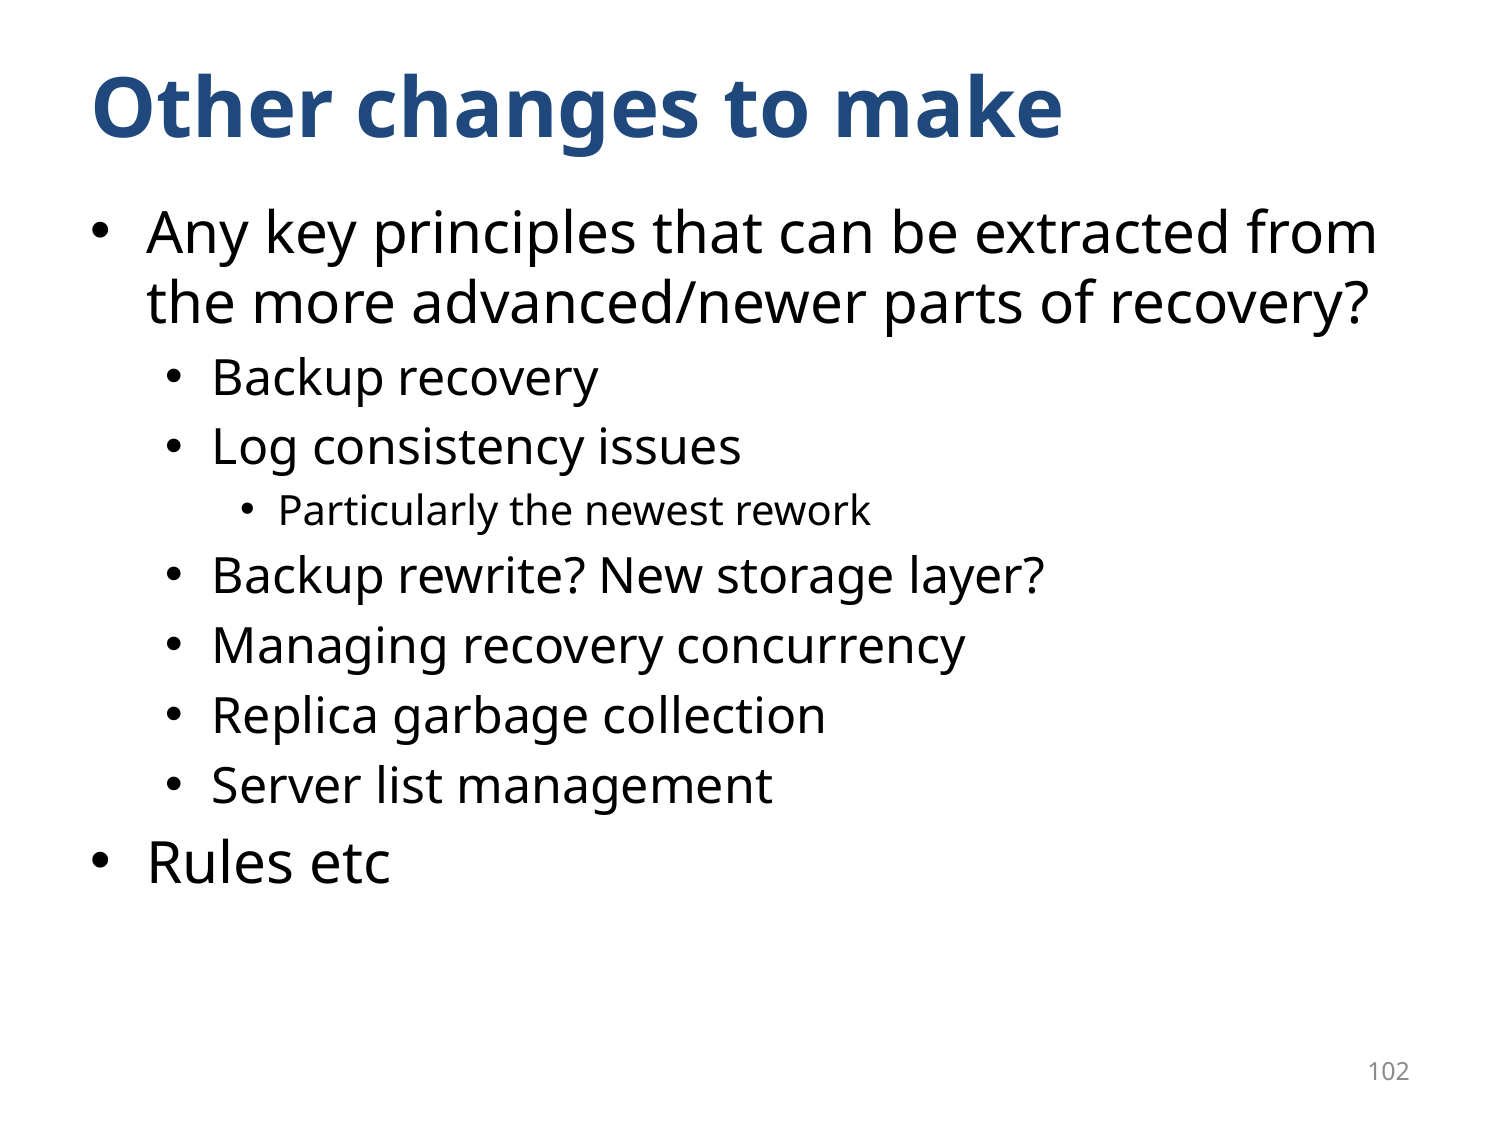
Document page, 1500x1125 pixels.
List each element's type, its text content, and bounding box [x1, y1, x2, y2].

title Other changes to make [75, 45, 1425, 163]
list Any key principles that can be extracted from the more advanced/newer parts of recovery? Backup recovery Log consistency issues Particularly the newest rework Backup rewrite? New storage layer? Managing recovery concurrency Replica garbage collection Server list management Rules etc [75, 187, 1425, 1005]
slide_number 102 [1074, 1042, 1425, 1103]
